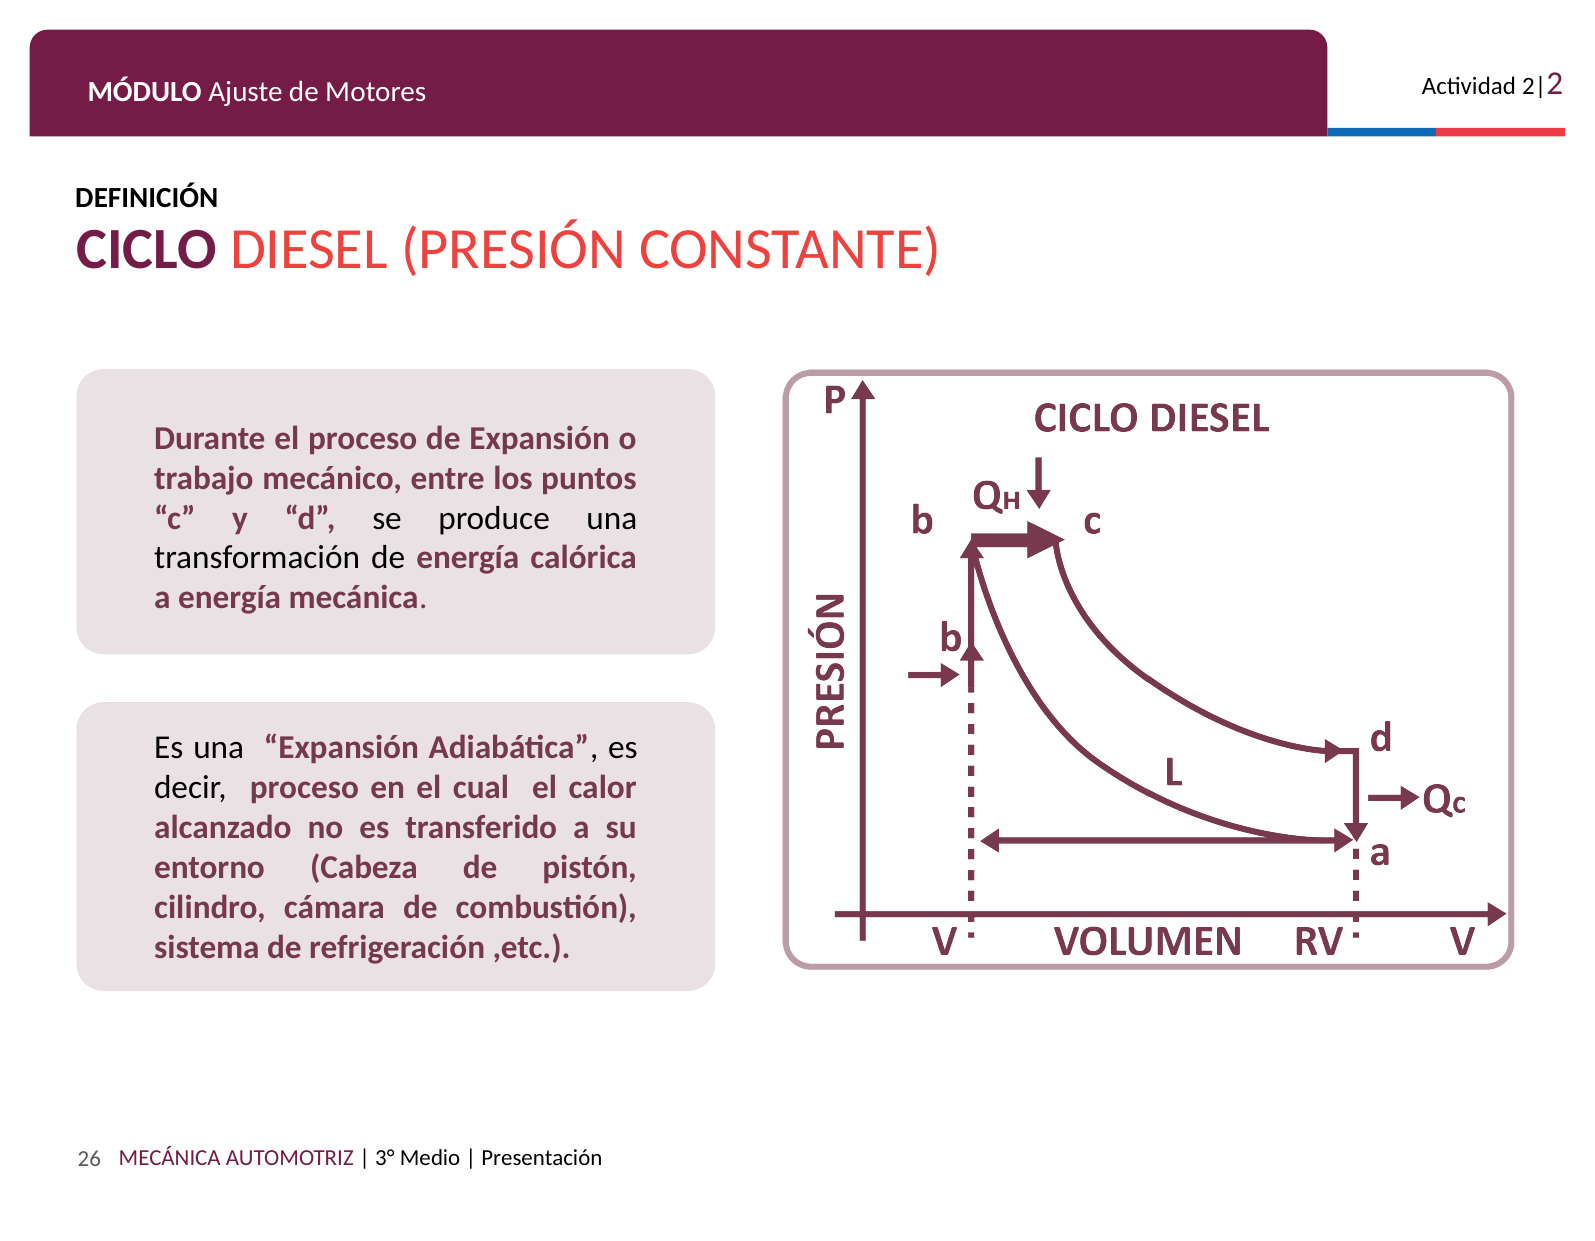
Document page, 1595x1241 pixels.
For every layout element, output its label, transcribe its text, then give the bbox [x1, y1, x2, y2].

slide_number 26 [61, 1128, 117, 1181]
text_box Durante el proceso de Expansión o trabajo mecánico, entre los puntos “c” y “d”, se produce una transformación de energía calórica a energía mecánica. [139, 408, 653, 623]
text_box Es una “Expansión Adiabática”, es decir, proceso en el cual el calor alcanzado no es transferido a su entorno (Cabeza de pistón, cilindro, cámara de combustión), sistema de refrigeración ,etc.). [139, 717, 653, 972]
text_box [76, 369, 716, 655]
text_box DEFINICIÓN [60, 200, 832, 226]
text_box [76, 702, 716, 992]
text_box CICLO DIESEL (PRESIÓN CONSTANTE) [61, 225, 1530, 278]
picture [782, 368, 1515, 970]
